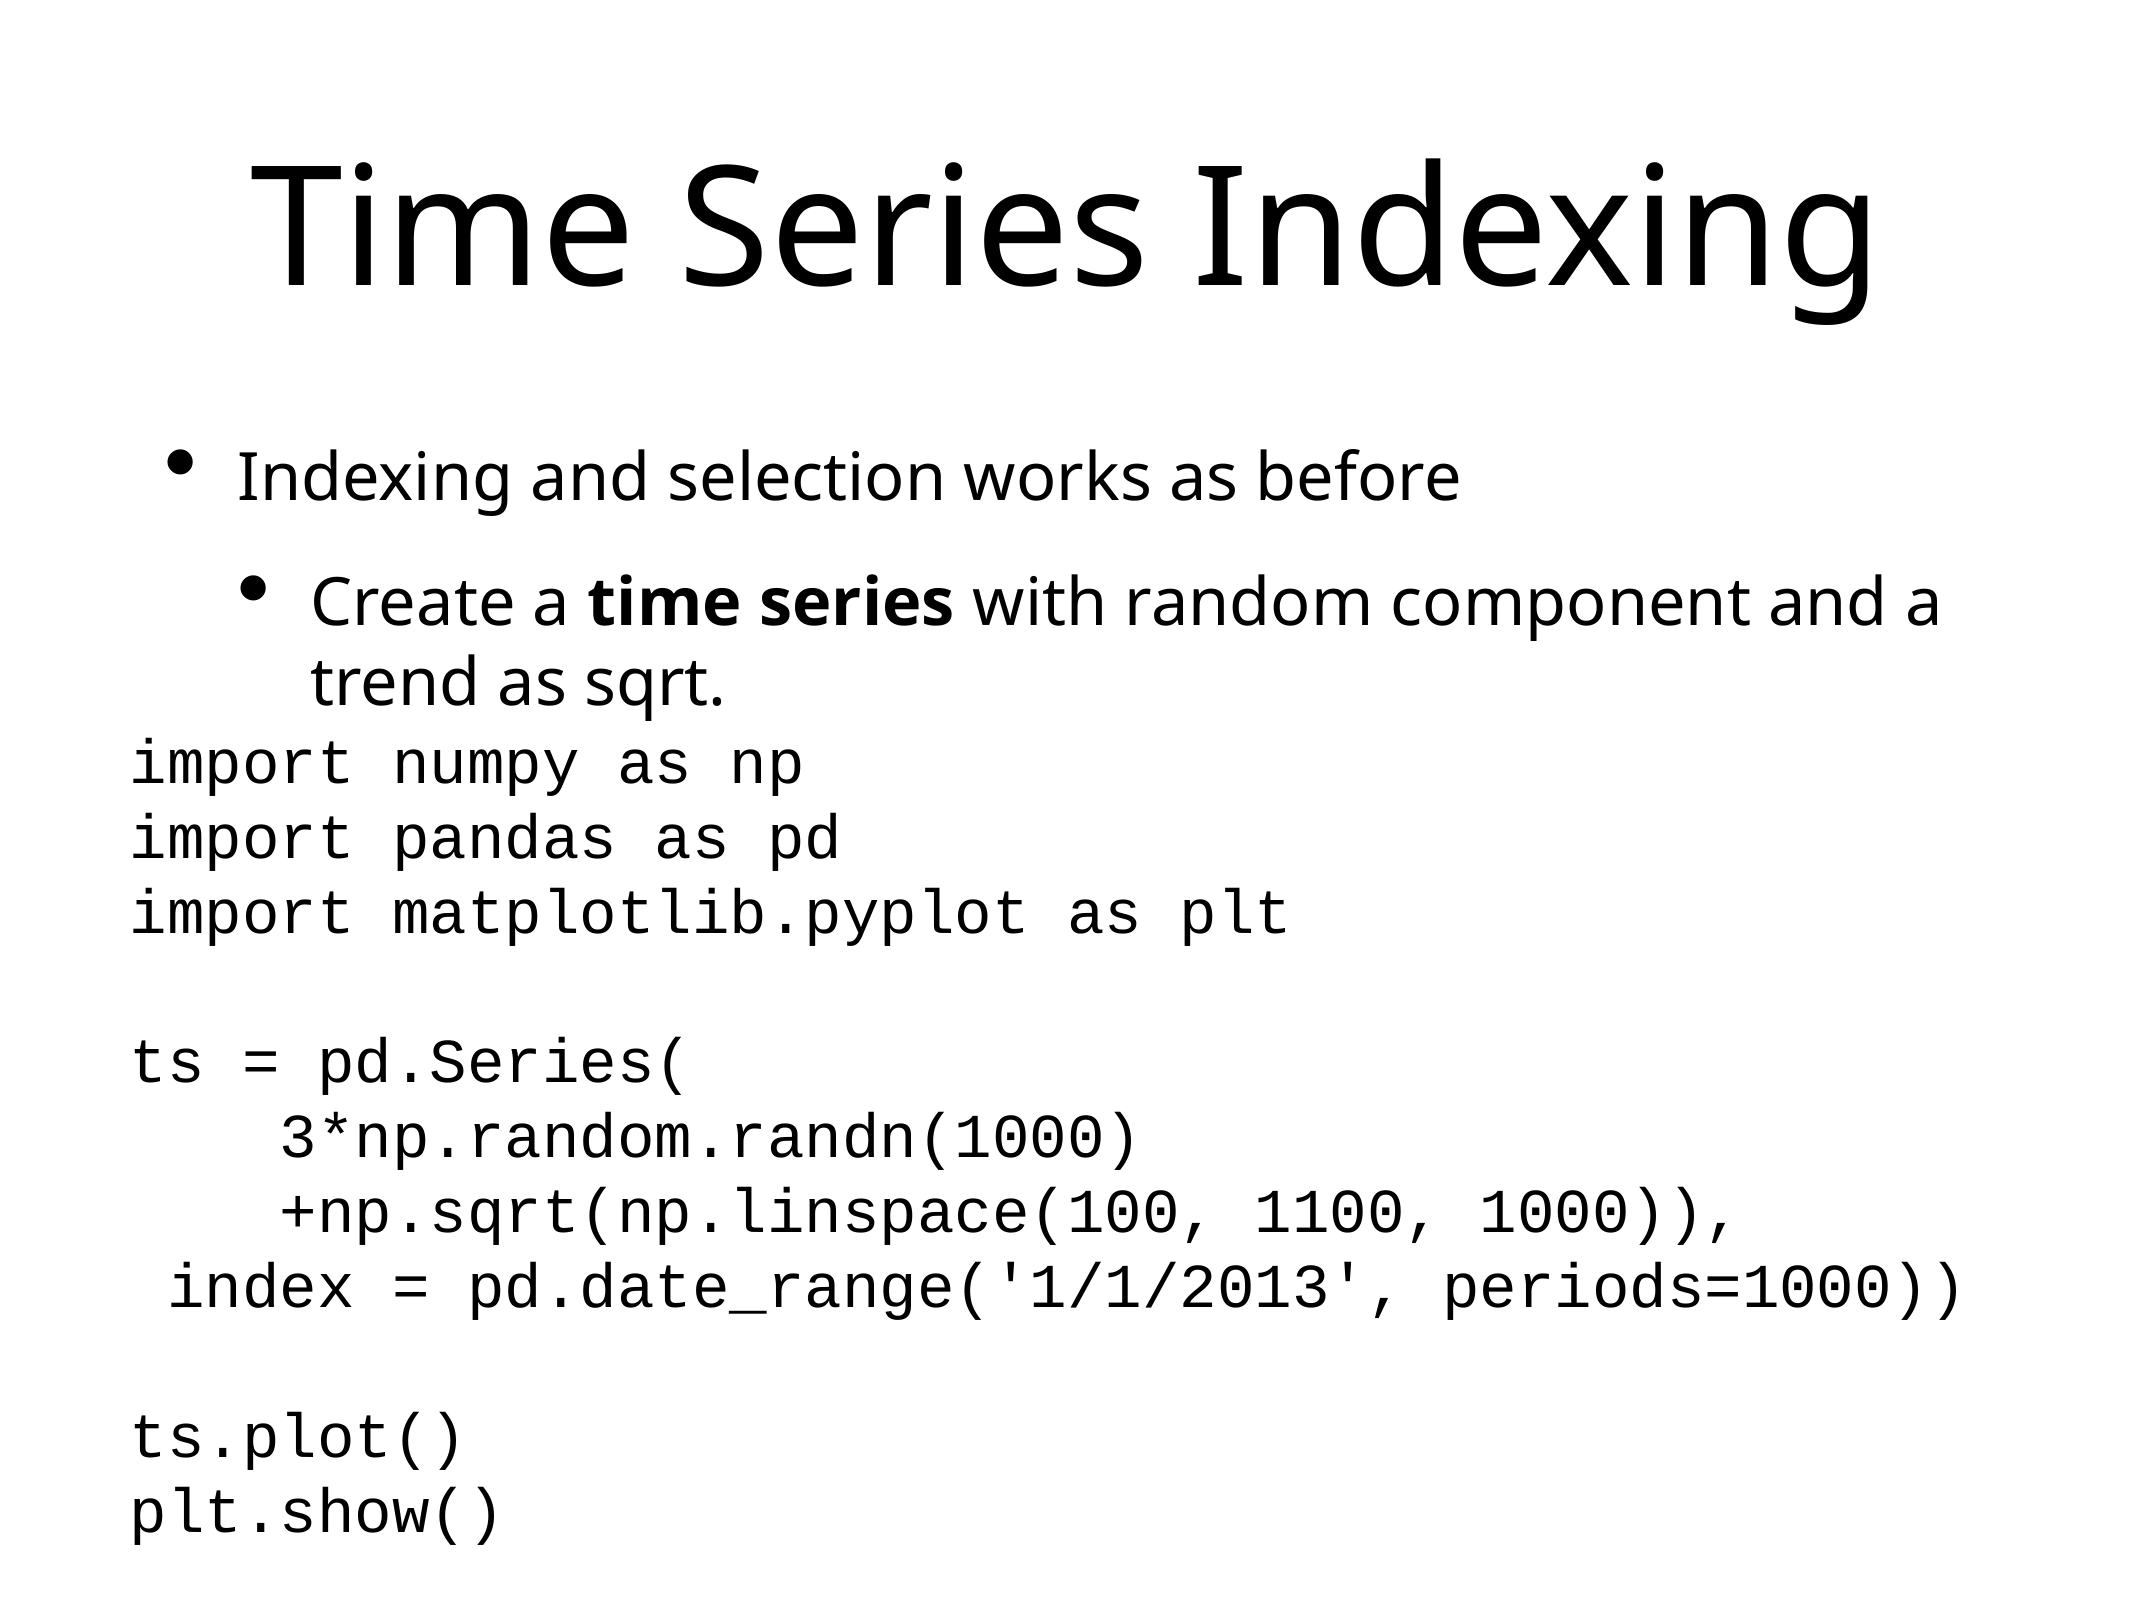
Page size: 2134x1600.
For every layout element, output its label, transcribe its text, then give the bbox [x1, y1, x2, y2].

list Indexing and selection works as before Create a time series with random component and a trend as sqrt. [155, 424, 1978, 1457]
text_box import numpy as np import pandas as pd import matplotlib.pyplot as plt ts = pd.Series( 3*np.random.randn(1000) +np.sqrt(np.linspace(100, 1100, 1000)), index = pd.date_range('1/1/2013', periods=1000)) ts.plot() plt.show() [121, 712, 1976, 1554]
title Time Series Indexing [155, 41, 1978, 397]
